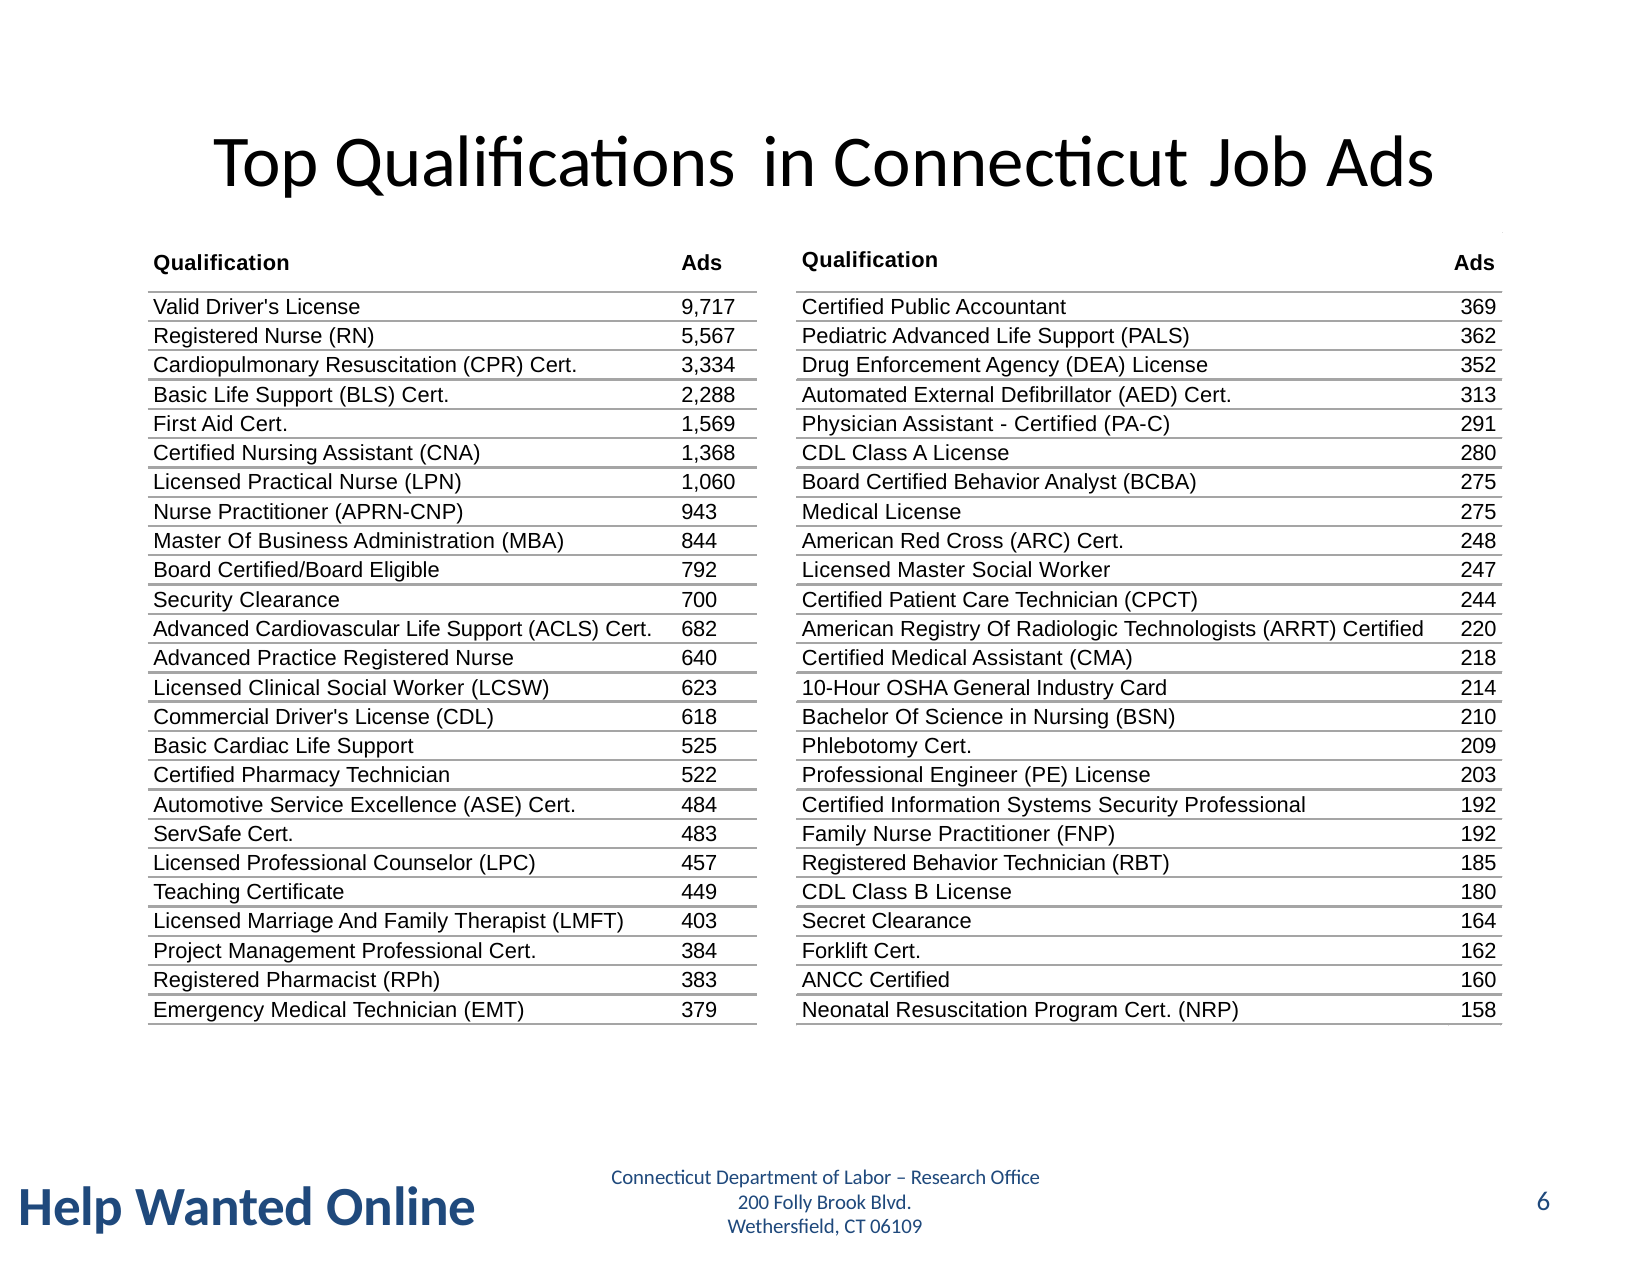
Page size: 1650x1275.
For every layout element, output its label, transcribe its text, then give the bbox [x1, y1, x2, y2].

text_box 185 [1458, 848, 1503, 876]
text_box Board Certified/Board Eligible [151, 555, 450, 583]
text_box 522 [679, 760, 724, 788]
text_box 210 [1458, 702, 1503, 729]
text_box 214 [1458, 673, 1503, 700]
text_box Ads [1324, 122, 1450, 200]
text_box 403 [679, 907, 724, 934]
text_box Licensed Clinical Social Worker (LCSW) [151, 673, 562, 700]
text_box 209 [1458, 731, 1503, 759]
text_box 218 [1458, 643, 1503, 671]
text_box Neonatal Resuscitation Program Cert. (NRP) [799, 995, 1252, 1022]
text_box 623 [679, 673, 724, 700]
text_box Family Nurse Practitioner (FNP) [799, 819, 1127, 846]
text_box Registered Pharmacist (RPh) [151, 965, 450, 993]
text_box 244 [1458, 585, 1503, 612]
text_box Secret Clearance [799, 907, 980, 934]
text_box Teaching Certificate [151, 877, 356, 905]
text_box 369 [1458, 292, 1503, 319]
text_box 844 [679, 526, 724, 554]
text_box Physician Assistant - Certified (PA-C) [799, 409, 1183, 437]
text_box 1,569 [679, 409, 743, 437]
text_box Forklift Cert. [799, 936, 929, 964]
text_box Valid Driver's License [151, 292, 371, 319]
text_box 10-Hour OSHA General Industry Card [799, 673, 1180, 700]
text_box 248 [1458, 526, 1503, 554]
text_box 160 [1458, 965, 1503, 993]
text_box Ads [679, 248, 729, 275]
text_box Cardiopulmonary Resuscitation (CPR) Cert. [151, 350, 590, 378]
text_box Connecticut Department of Labor – Research Office 200 Folly Brook Blvd. Wethersfield, CT 06109 [607, 1164, 1045, 1239]
text_box ServSafe Cert. [151, 819, 301, 846]
text_box Certified Public Accountant [799, 292, 1077, 319]
text_box Certified Pharmacy Technician [151, 760, 462, 788]
text_box Licensed Professional Counselor (LPC) [151, 848, 548, 876]
text_box 352 [1458, 350, 1503, 378]
text_box Bachelor Of Science in Nursing (BSN) [799, 702, 1187, 729]
text_box 483 [679, 819, 724, 846]
text_box Drug Enforcement Agency (DEA) License [799, 350, 1221, 378]
text_box Basic Cardiac Life Support [151, 731, 423, 759]
text_box 192 [1458, 819, 1503, 846]
text_box 162 [1458, 936, 1503, 964]
text_box Commercial Driver's License (CDL) [151, 702, 504, 729]
text_box 3,334 [679, 350, 743, 378]
text_box Advanced Cardiovascular Life Support (ACLS) Cert. [151, 614, 666, 641]
text_box Licensed Practical Nurse (LPN) [151, 468, 473, 495]
text_box 700 [679, 585, 724, 612]
text_box Certified Information Systems Security Professional [799, 790, 1318, 817]
text_box 1,368 [679, 438, 743, 466]
text_box Medical License [799, 497, 970, 524]
text_box Registered Behavior Technician (RBT) [799, 848, 1183, 876]
text_box 164 [1458, 907, 1503, 934]
text_box Certified Nursing Assistant (CNA) [151, 438, 491, 466]
text_box Professional Engineer (PE) License [799, 760, 1161, 788]
text_box 6 [1534, 1185, 1557, 1217]
text_box 9,717 [679, 292, 743, 319]
text_box Certified Patient Care Technician (CPCT) [799, 585, 1213, 612]
text_box Advanced Practice Registered Nurse [151, 643, 524, 671]
text_box 247 [1458, 555, 1503, 583]
text_box American Red Cross (ARC) Cert. [799, 526, 1135, 554]
text_box Automotive Service Excellence (ASE) Cert. [151, 790, 587, 817]
text_box 682 [679, 614, 724, 641]
text_box Security Clearance [151, 585, 348, 612]
text_box Nurse Practitioner (APRN-CNP) [151, 497, 474, 524]
text_box Registered Nurse (RN) [151, 321, 383, 349]
text_box Licensed Master Social Worker [799, 555, 1121, 583]
text_box Board Certified Behavior Analyst (BCBA) [799, 468, 1211, 495]
text_box Emergency Medical Technician (EMT) [151, 995, 538, 1022]
text_box 275 [1458, 468, 1503, 495]
text_box 384 [679, 936, 724, 964]
text_box 203 [1458, 760, 1503, 788]
text_box Phlebotomy Cert. [799, 731, 981, 759]
text_box 275 [1458, 497, 1503, 524]
text_box 220 [1458, 614, 1503, 641]
text_box 158 [1458, 995, 1503, 1022]
text_box 192 [1458, 790, 1503, 817]
text_box 640 [679, 643, 724, 671]
text_box Job [1207, 122, 1323, 200]
text_box Project Management Professional Cert. [151, 936, 549, 964]
text_box CDL Class B License [799, 877, 1021, 905]
text_box 383 [679, 965, 724, 993]
text_box Qualification [151, 248, 298, 275]
text_box CDL Class A License [799, 438, 1021, 466]
text_box First Aid Cert. [151, 409, 298, 437]
text_box ANCC Certified [799, 965, 958, 993]
text_box 180 [1458, 877, 1503, 905]
text_box [0, 1153, 1650, 1247]
text_box Top Qualifications [211, 122, 758, 200]
text_box 379 [679, 995, 724, 1022]
text_box 484 [679, 790, 724, 817]
text_box Licensed Marriage And Family Therapist (LMFT) [151, 907, 638, 934]
text_box 362 [1458, 321, 1503, 349]
text_box 525 [679, 731, 724, 759]
text_box American Registry Of Radiologic Technologists (ARRT) Certified [799, 614, 1443, 641]
text_box 280 [1458, 438, 1503, 466]
text_box 313 [1458, 380, 1503, 407]
text_box Automated External Defibrillator (AED) Cert. [799, 380, 1244, 407]
text_box 792 [679, 555, 724, 583]
text_box Help Wanted Online [16, 1176, 491, 1236]
text_box 457 [679, 848, 724, 876]
text_box 943 [679, 497, 724, 524]
text_box 449 [679, 877, 724, 905]
text_box 5,567 [679, 321, 743, 349]
text_box 1,060 [679, 468, 743, 495]
text_box Pediatric Advanced Life Support (PALS) [799, 321, 1204, 349]
text_box 291 [1458, 409, 1503, 437]
text_box in Connecticut Qualification [760, 122, 1205, 275]
text_box Certified Medical Assistant (CMA) [799, 643, 1145, 671]
text_box 2,288 [679, 380, 743, 407]
text_box Basic Life Support (BLS) Cert. [151, 380, 459, 407]
text_box 618 [679, 702, 724, 729]
text_box Ads [1451, 248, 1501, 275]
text_box Master Of Business Administration (MBA) [151, 526, 578, 554]
